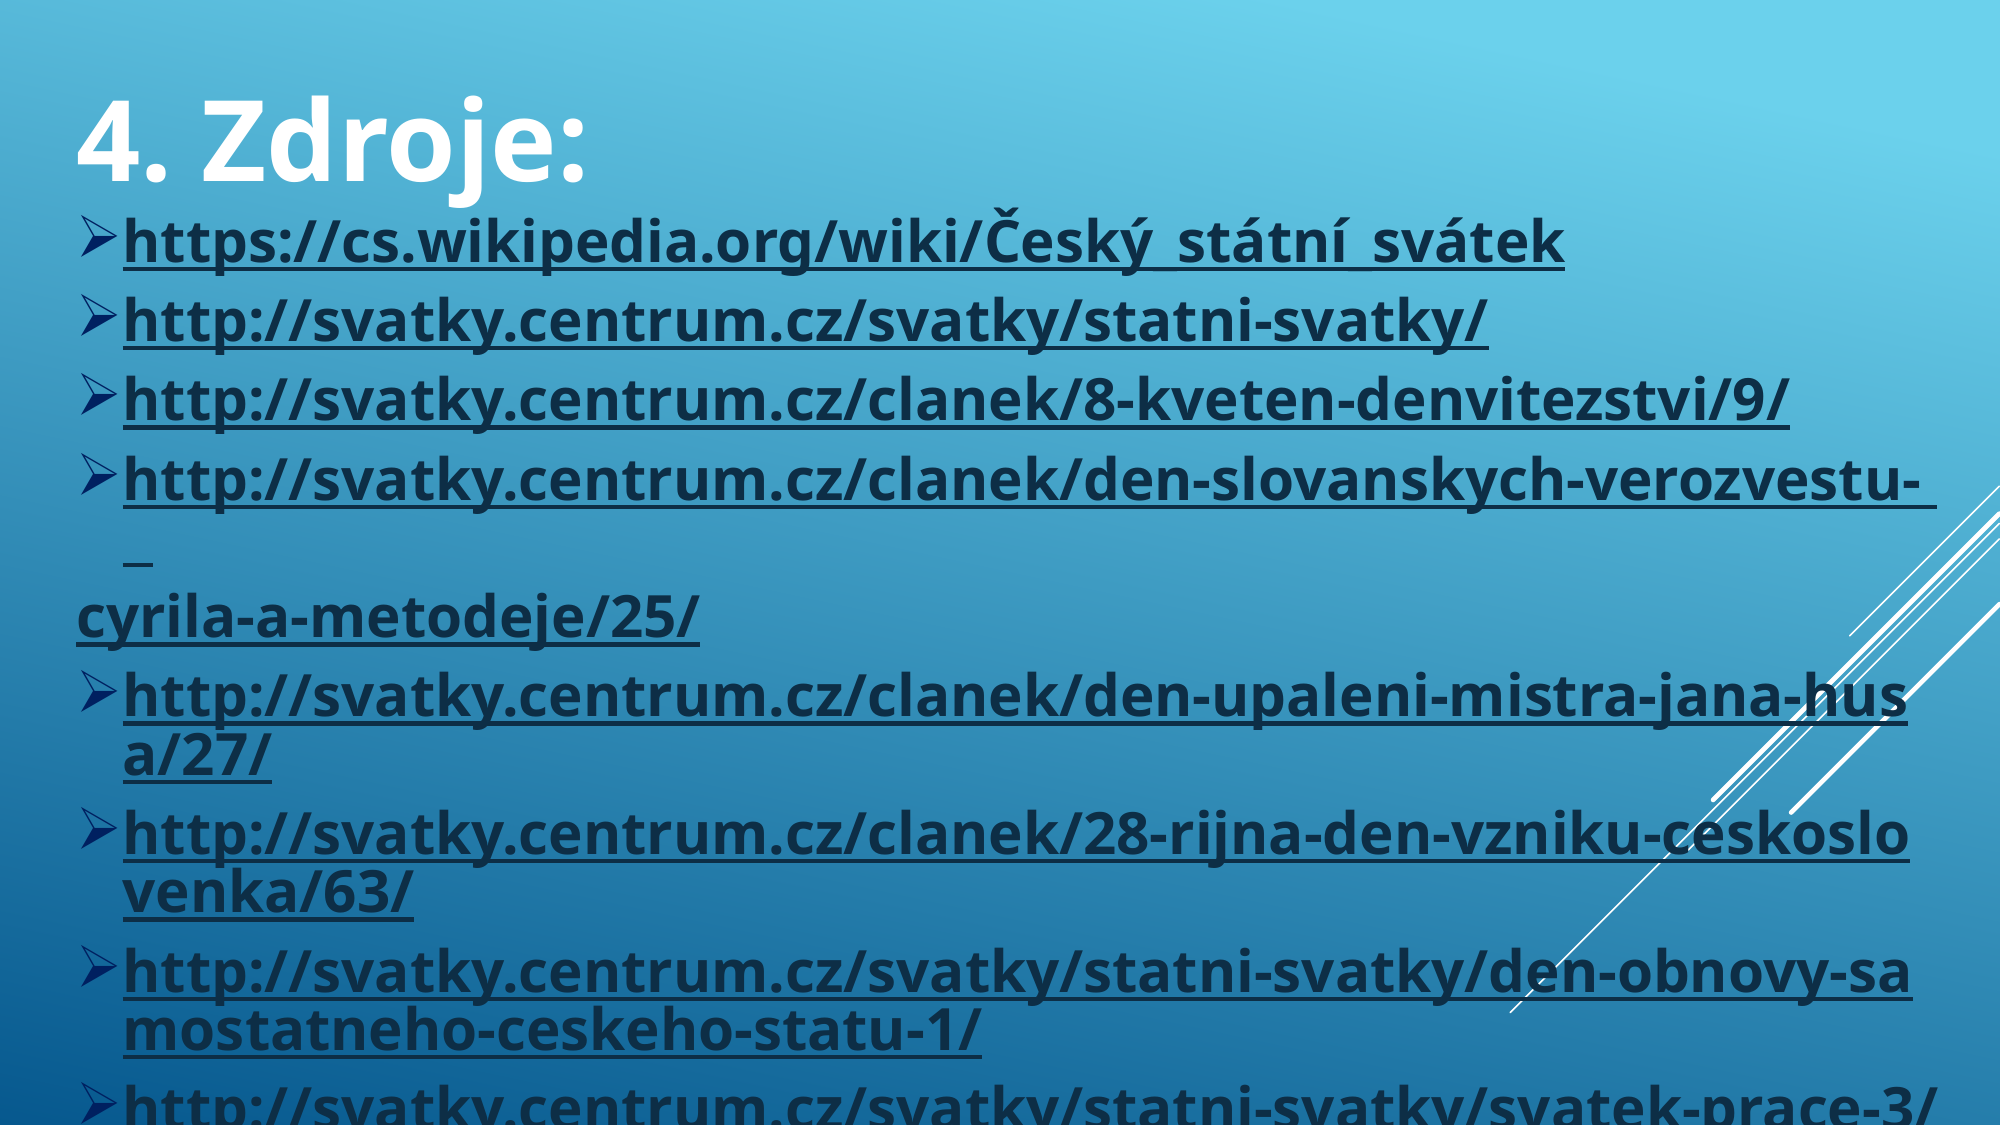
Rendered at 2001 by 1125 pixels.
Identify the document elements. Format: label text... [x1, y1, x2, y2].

text_box 4. Zdroje: https://cs.wikipedia.org/wiki/Český_státní_svátek http://svatky.centrum.cz/svatky/statni-svatky/ http://svatky.centrum.cz/clanek/8-kveten-denvitezstvi/9/ http://svatky.centrum.cz/clanek/den-slovanskych-verozvestu- cyrila-a-metodeje/25/ http://svatky.centrum.cz/clanek/den-upaleni-mistra-jana-husa/27/ http://svatky.centrum.cz/clanek/28-rijna-den-vzniku-ceskoslovenka/63/ http://svatky.centrum.cz/svatky/statni-svatky/den-obnovy-samostatneho-ceskeho-statu-1/ http://svatky.centrum.cz/svatky/statni-svatky/svatek-prace-3/ http://www.atlasceska.cz/ceska-republika/cr/svatky/ [61, 61, 1954, 1004]
